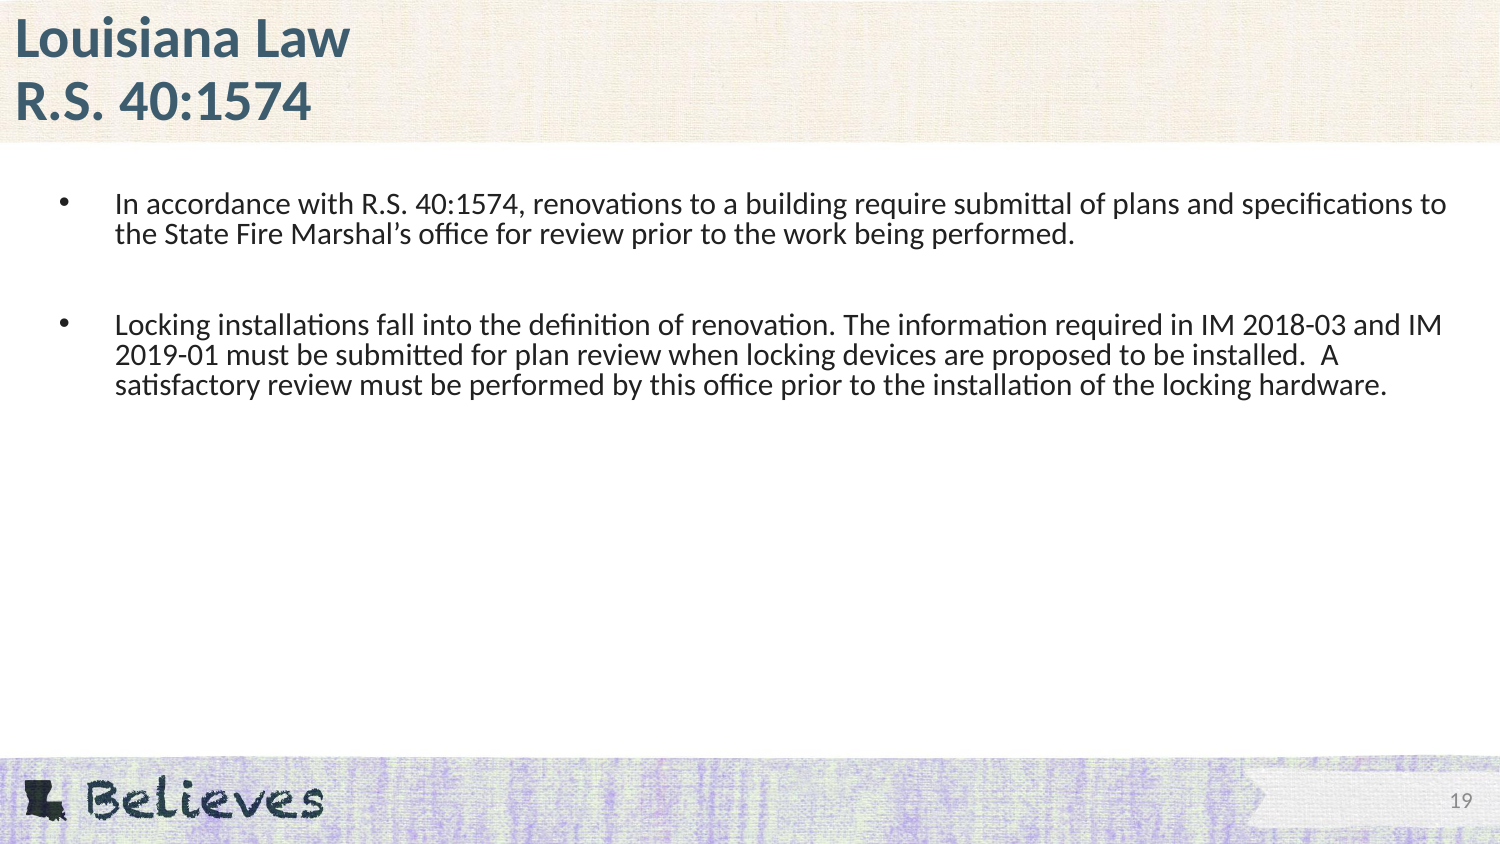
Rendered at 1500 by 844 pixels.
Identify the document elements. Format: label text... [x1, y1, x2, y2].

picture [0, 141, 1500, 844]
list In accordance with R.S. 40:1574, renovations to a building require submittal of plans and specifications to the State Fire Marshal’s office for review prior to the work being performed. Locking installations fall into the definition of renovation. The information required in IM 2018-03 and IM 2019-01 must be submitted for plan review when locking devices are proposed to be installed. A satisfactory review must be performed by this office prior to the installation of the locking hardware. [24, 175, 1475, 737]
title Louisiana Law R.S. 40:1574 [0, 0, 1500, 141]
